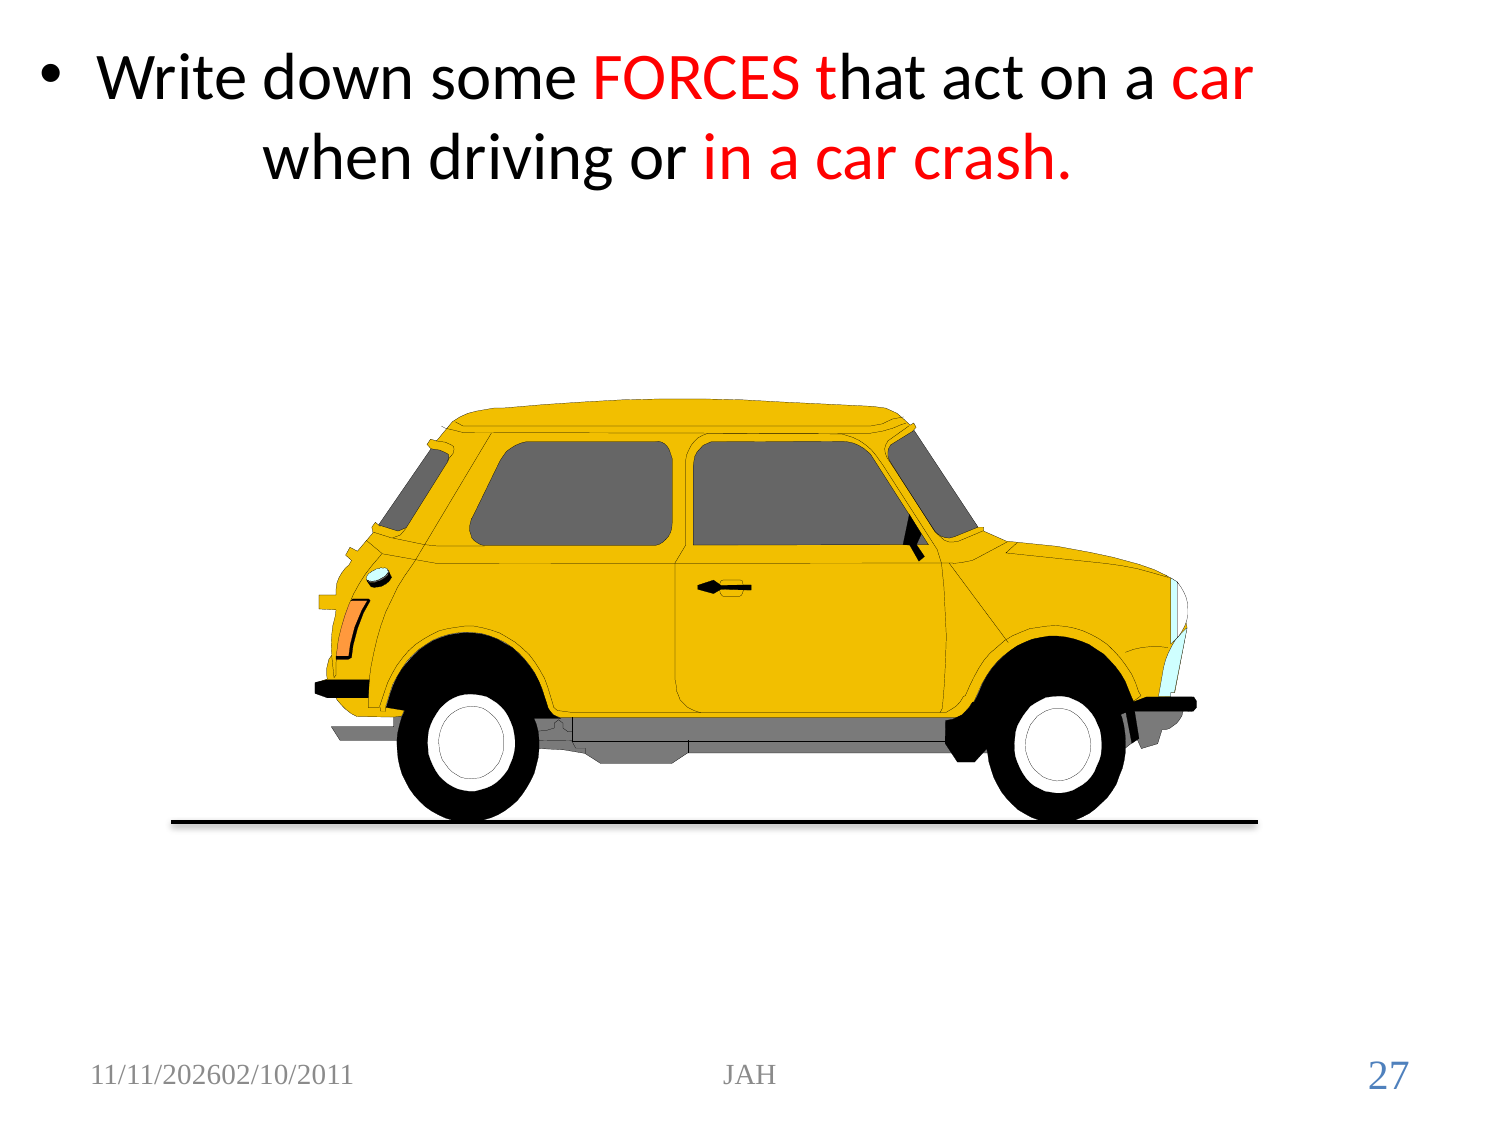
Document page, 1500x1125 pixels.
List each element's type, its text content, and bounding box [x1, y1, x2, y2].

footer JAH [512, 1042, 988, 1103]
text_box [312, 396, 1199, 821]
slide_number 27 [1074, 1042, 1425, 1103]
list Write down some FORCES that act on a car when driving or in a car crash. [24, 24, 1270, 1000]
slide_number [75, 1042, 425, 1103]
